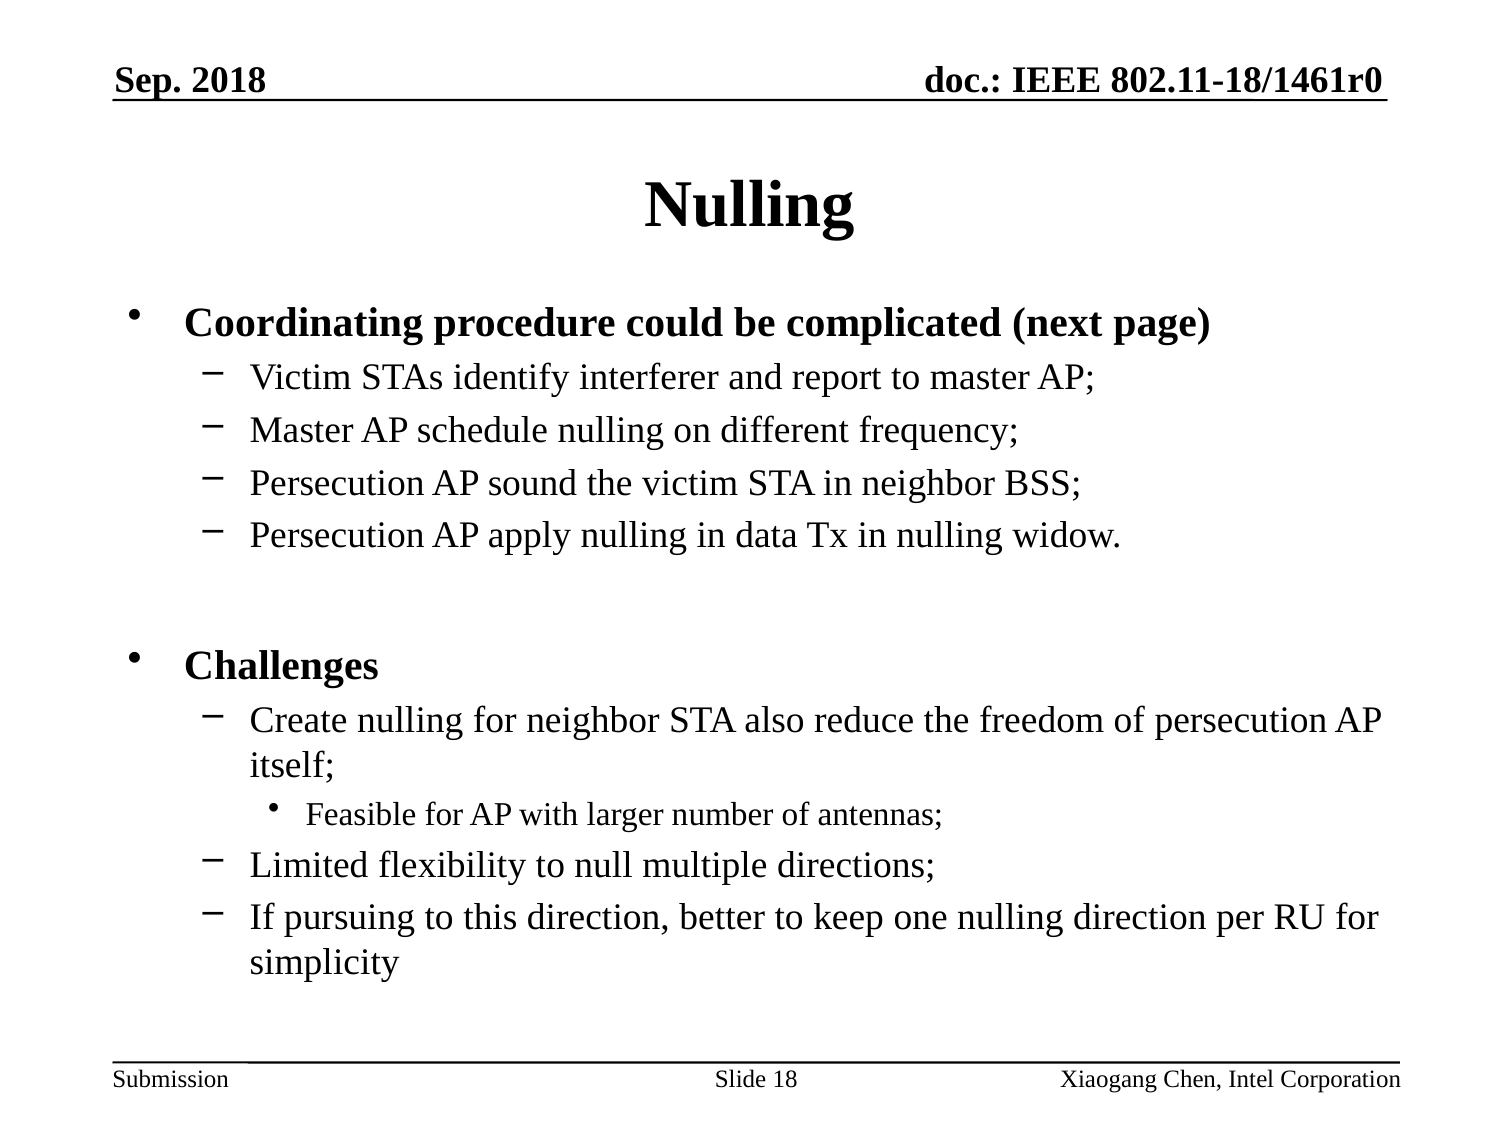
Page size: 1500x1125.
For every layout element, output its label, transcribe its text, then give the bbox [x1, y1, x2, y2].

footer Xiaogang Chen, Intel Corporation [1055, 1061, 1402, 1093]
title Nulling [112, 112, 1388, 287]
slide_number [114, 54, 273, 101]
list Coordinating procedure could be complicated (next page) Victim STAs identify interferer and report to master AP; Master AP schedule nulling on different frequency; Persecution AP sound the victim STA in neighbor BSS; Persecution AP apply nulling in data Tx in nulling widow. Challenges Create nulling for neighbor STA also reduce the freedom of persecution AP itself; Feasible for AP with larger number of antennas; Limited flexibility to null multiple directions; If pursuing to this direction, better to keep one nulling direction per RU for simplicity [112, 287, 1402, 1063]
slide_number Slide 18 [712, 1061, 800, 1093]
